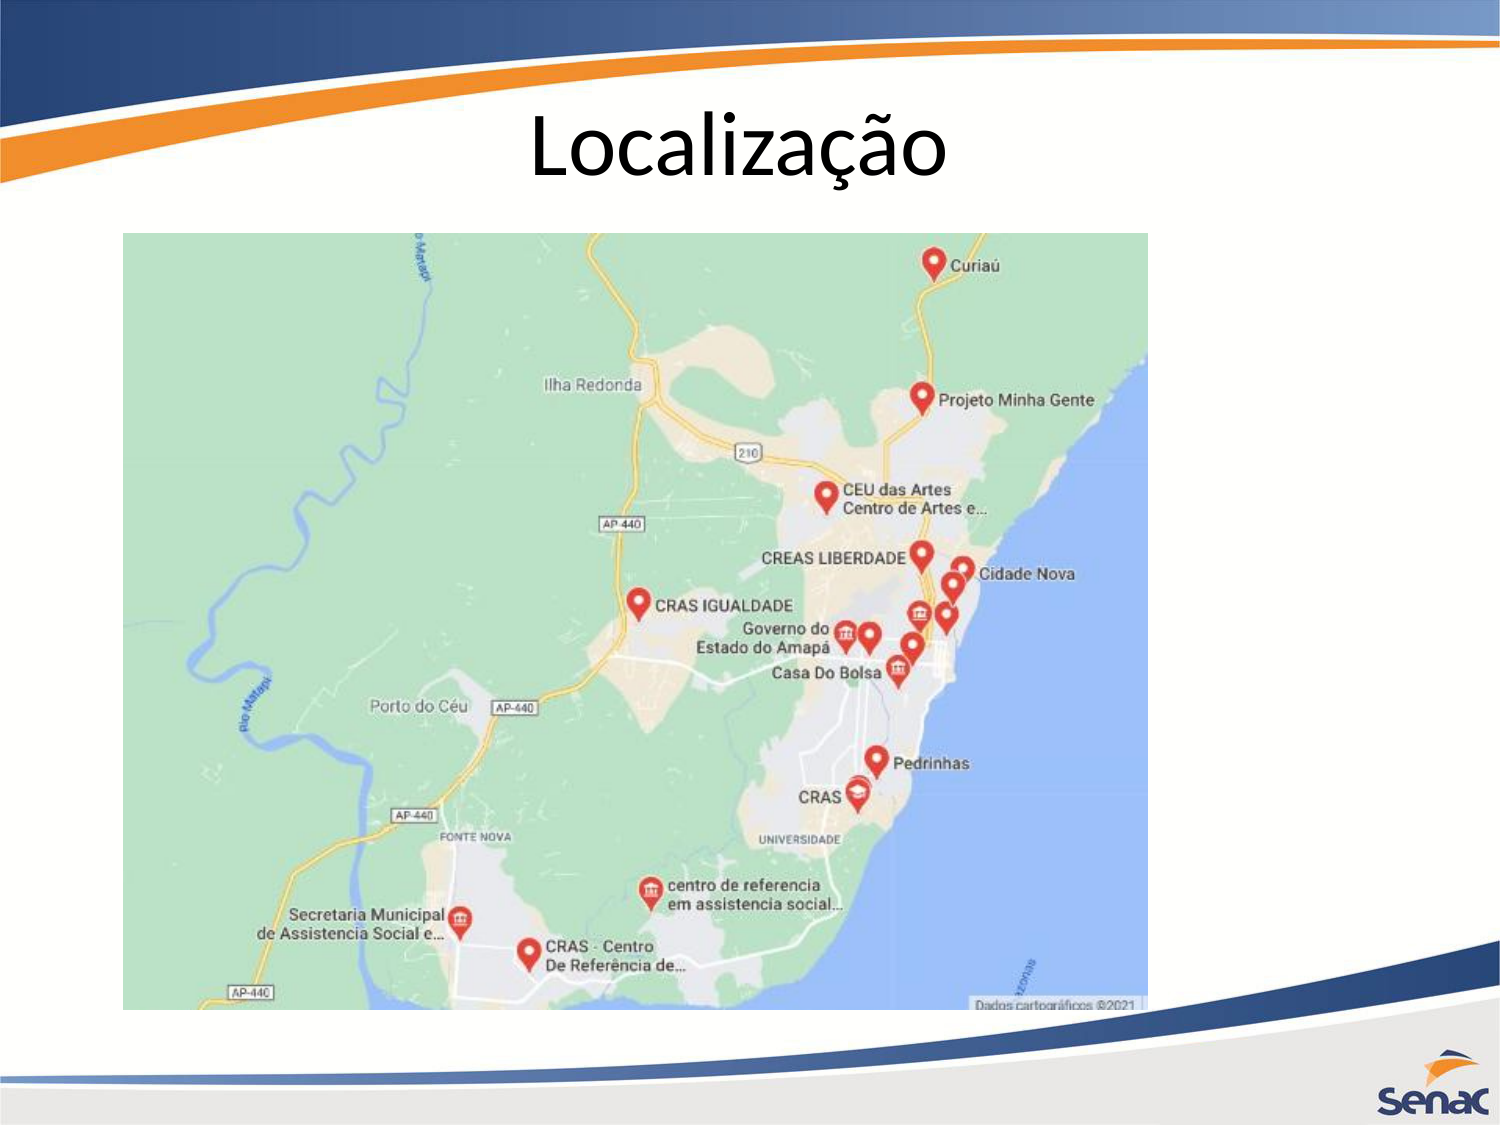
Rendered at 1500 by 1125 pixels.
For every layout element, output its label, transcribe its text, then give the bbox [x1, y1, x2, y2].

picture [0, 0, 1500, 1125]
title Localização [75, 45, 1425, 233]
